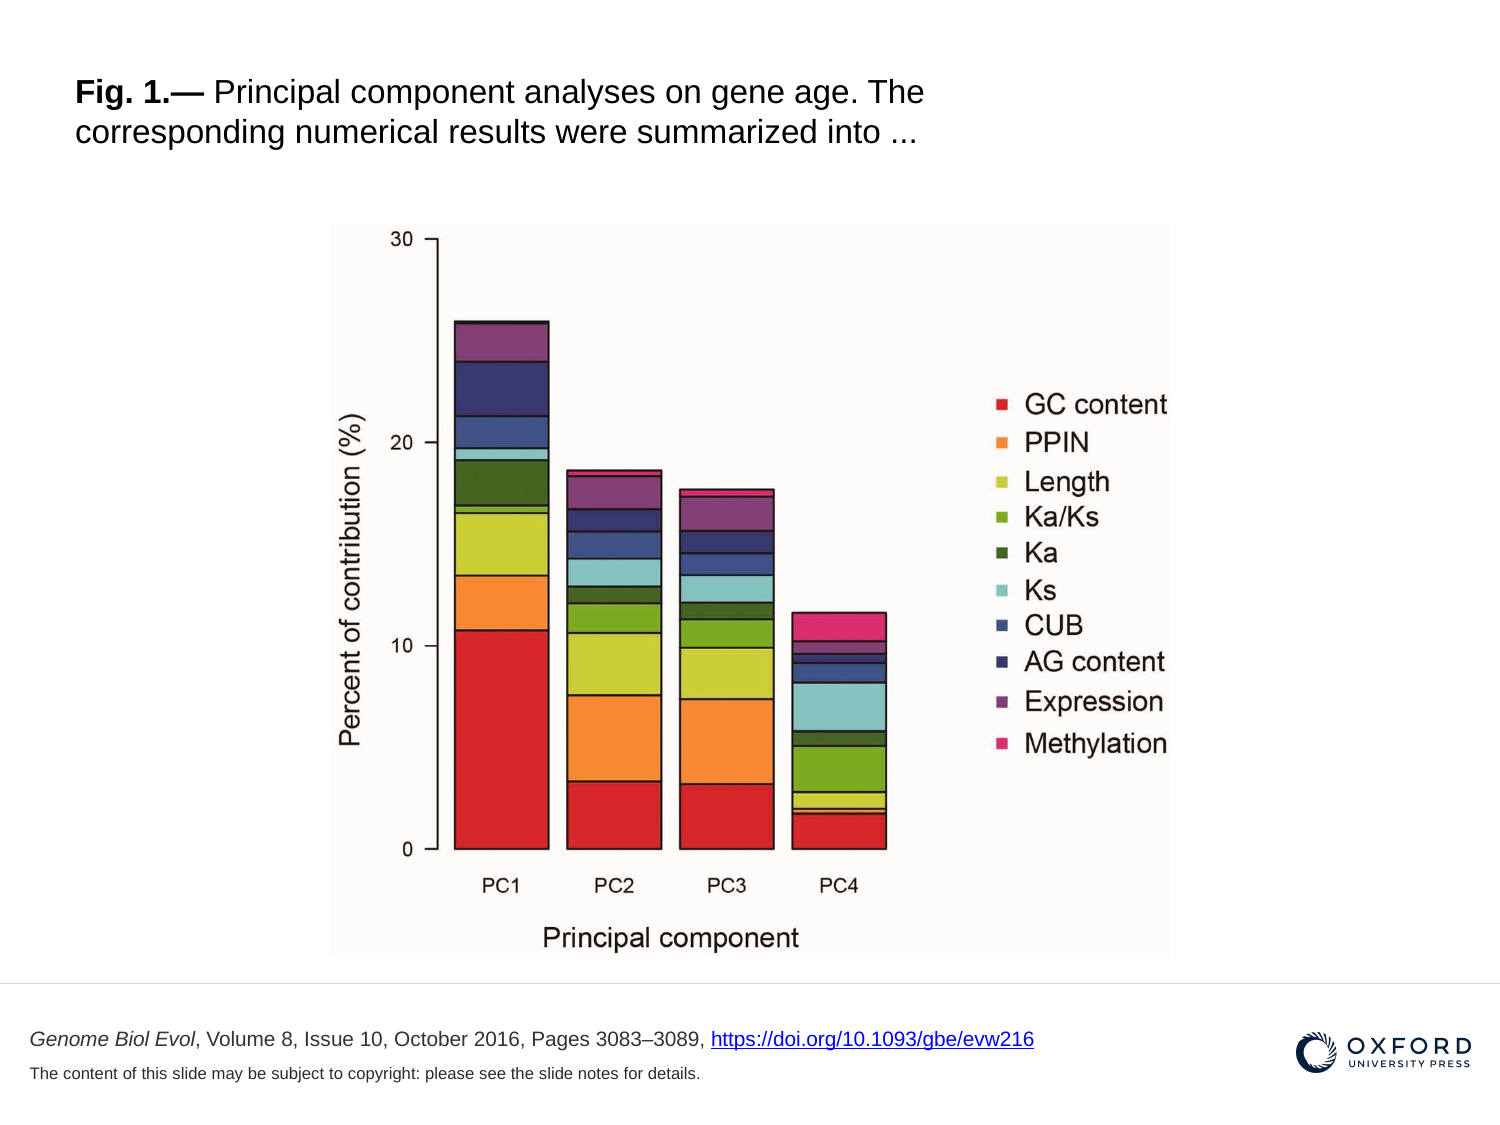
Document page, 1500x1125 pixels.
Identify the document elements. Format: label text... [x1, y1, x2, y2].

picture [1296, 1032, 1471, 1073]
footer Genome Biol Evol, Volume 8, Issue 10, October 2016, Pages 3083–3089, https://doi.org/10.1093/gbe/evw216 The content of this slide may be subject to copyright: please see the slide notes for details. [0, 983, 1260, 1125]
picture [331, 224, 1170, 957]
title Fig. 1.— Principal component analyses on gene age. The corresponding numerical results were summarized into ... [75, 69, 1078, 171]
